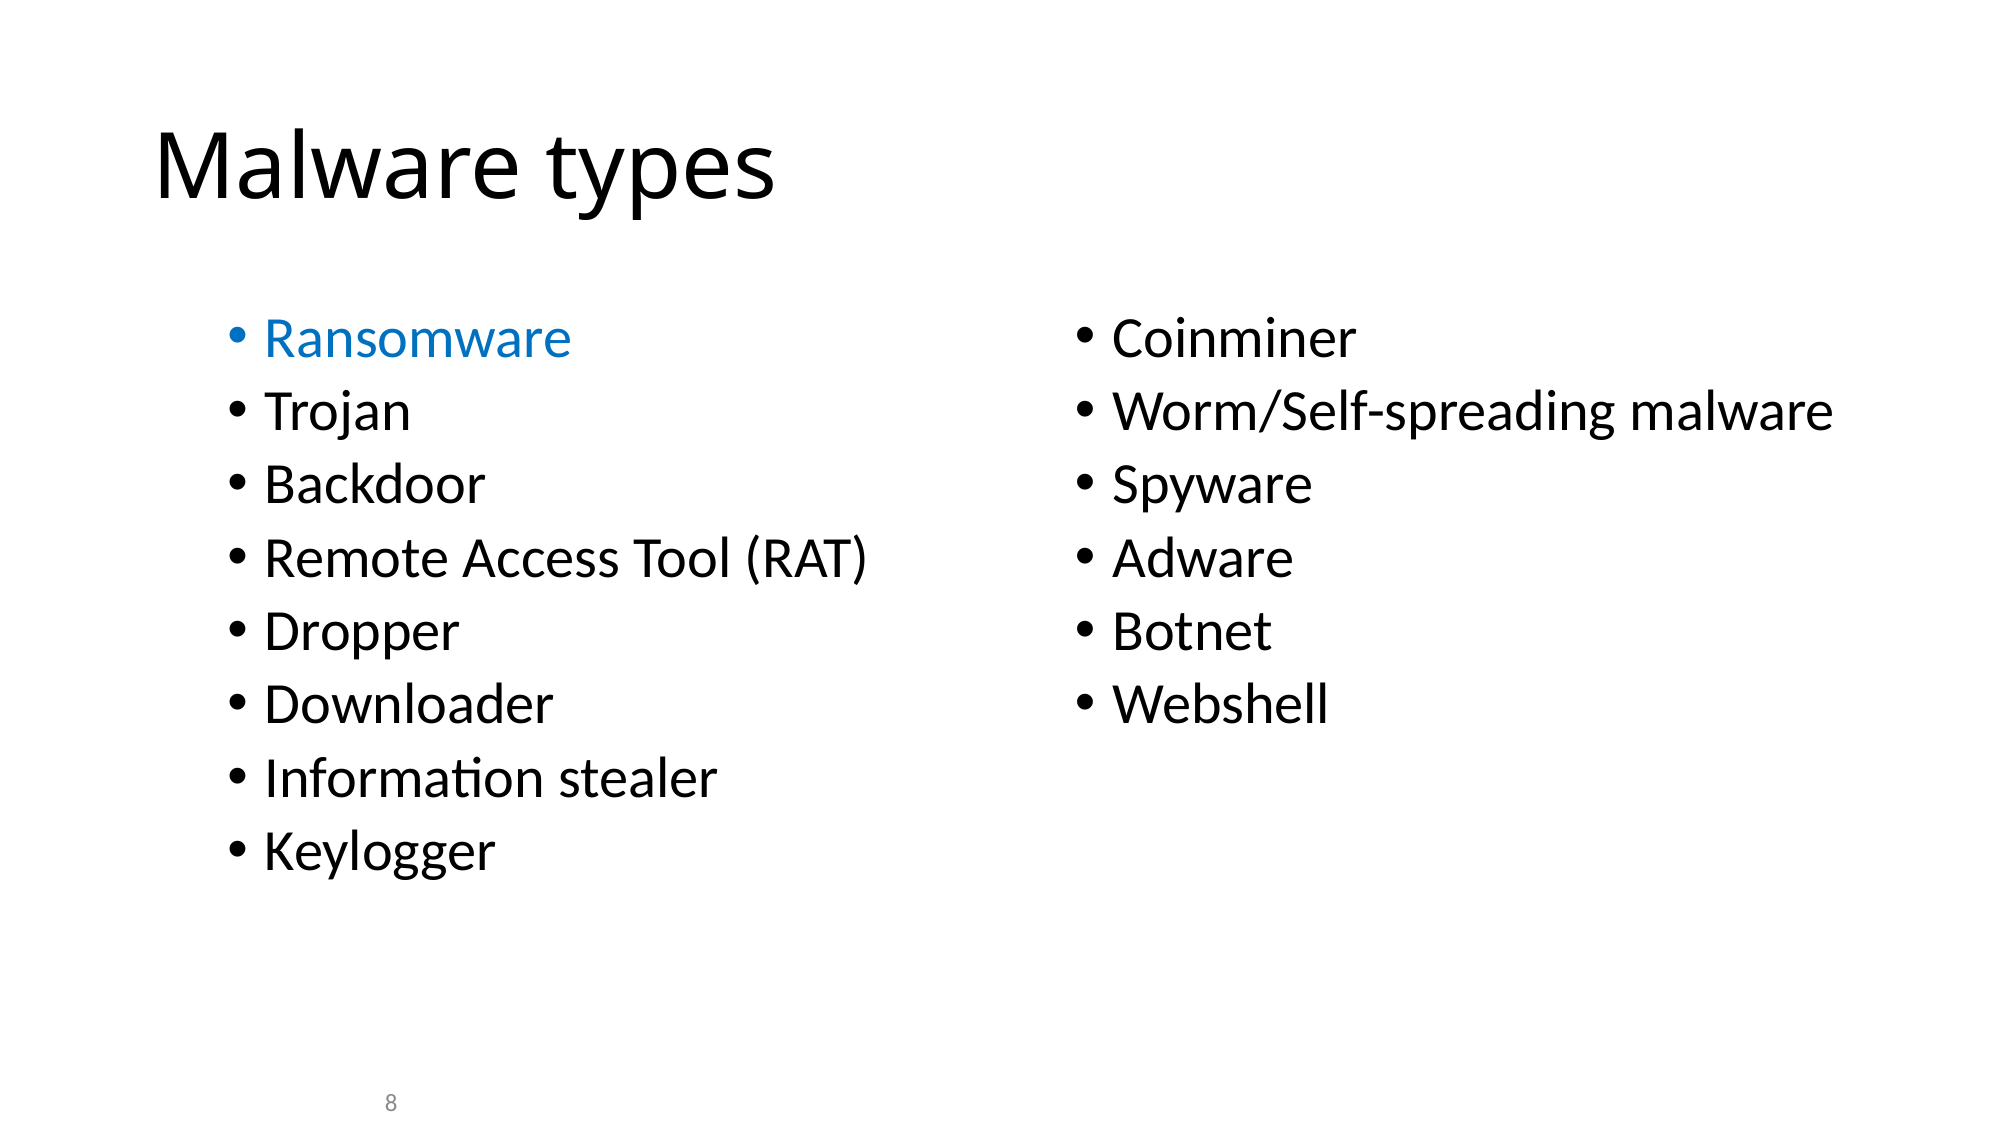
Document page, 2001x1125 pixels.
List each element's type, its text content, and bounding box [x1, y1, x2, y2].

list Ransomware Trojan Backdoor Remote Access Tool (RAT) Dropper Downloader Information stealer Keylogger Coinminer Worm/Self-spreading malware Spyware Adware Botnet Webshell [137, 299, 1863, 943]
title Malware types [137, 59, 1863, 278]
slide_number 8 [332, 1078, 413, 1125]
